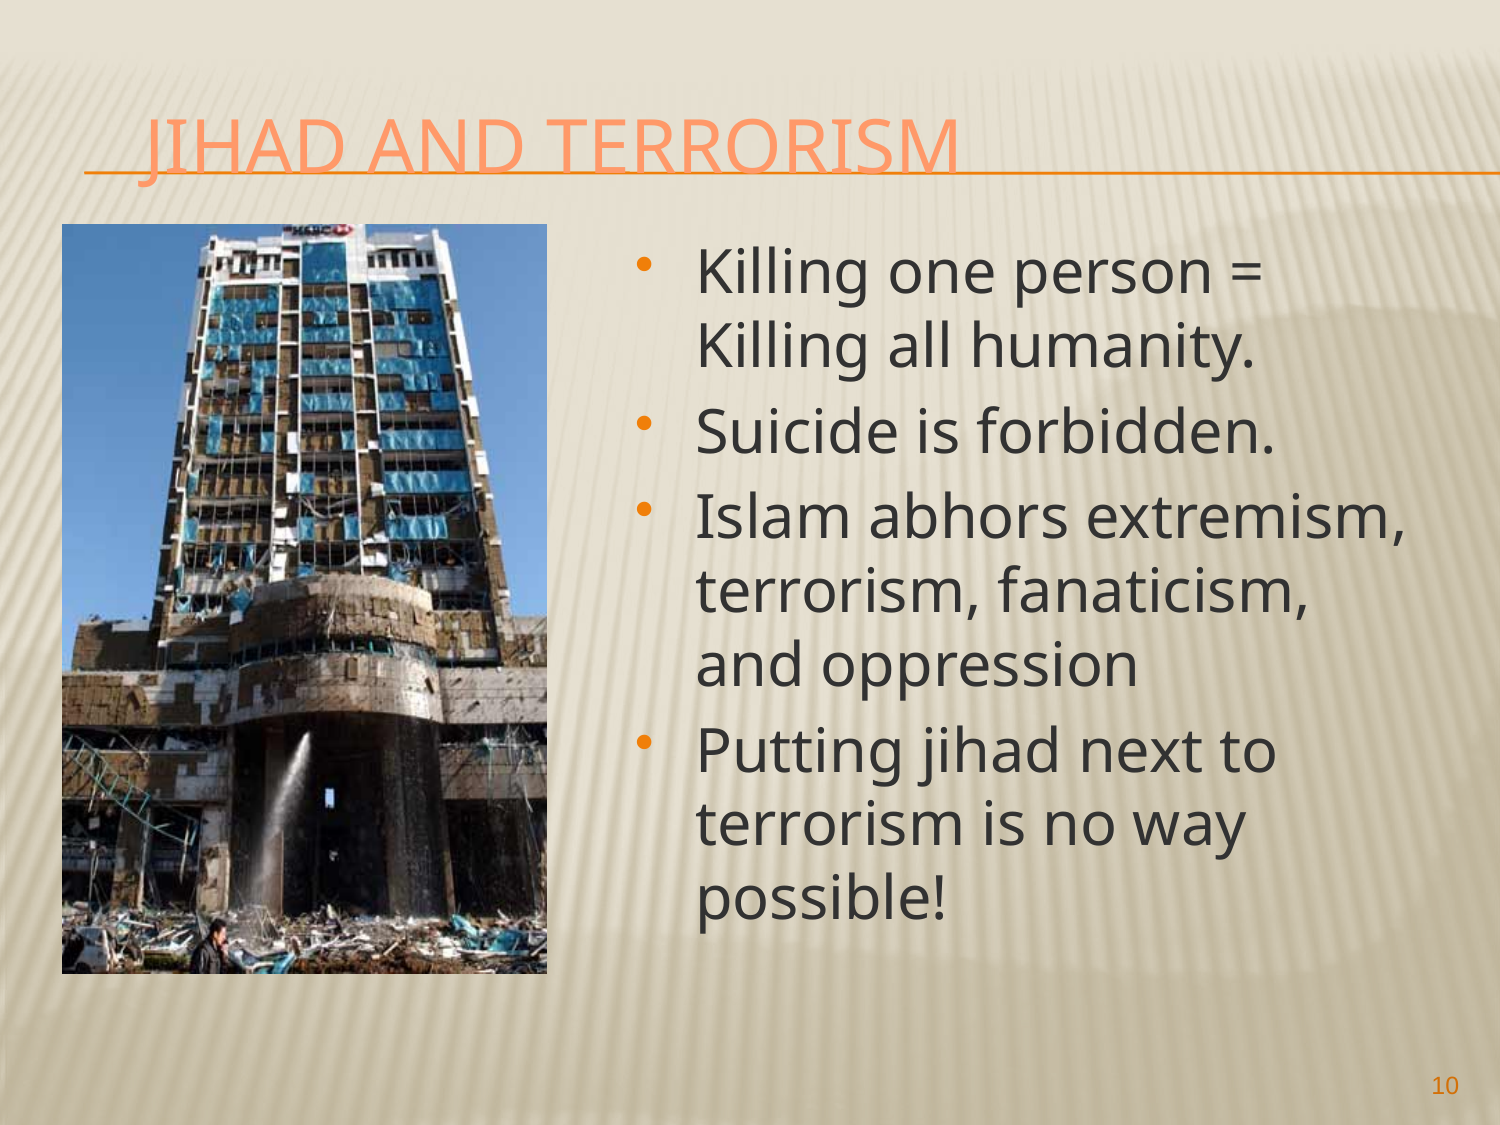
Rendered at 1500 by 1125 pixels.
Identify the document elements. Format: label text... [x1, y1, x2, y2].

picture [62, 224, 548, 974]
list Killing one person = Killing all humanity. Suicide is forbidden. Islam abhors extremism, terrorism, fanaticism, and oppression Putting jihad next to terrorism is no way possible! [612, 224, 1426, 1013]
slide_number 10 [1350, 1061, 1475, 1103]
title Jihad and Terrorism [50, 75, 1475, 213]
